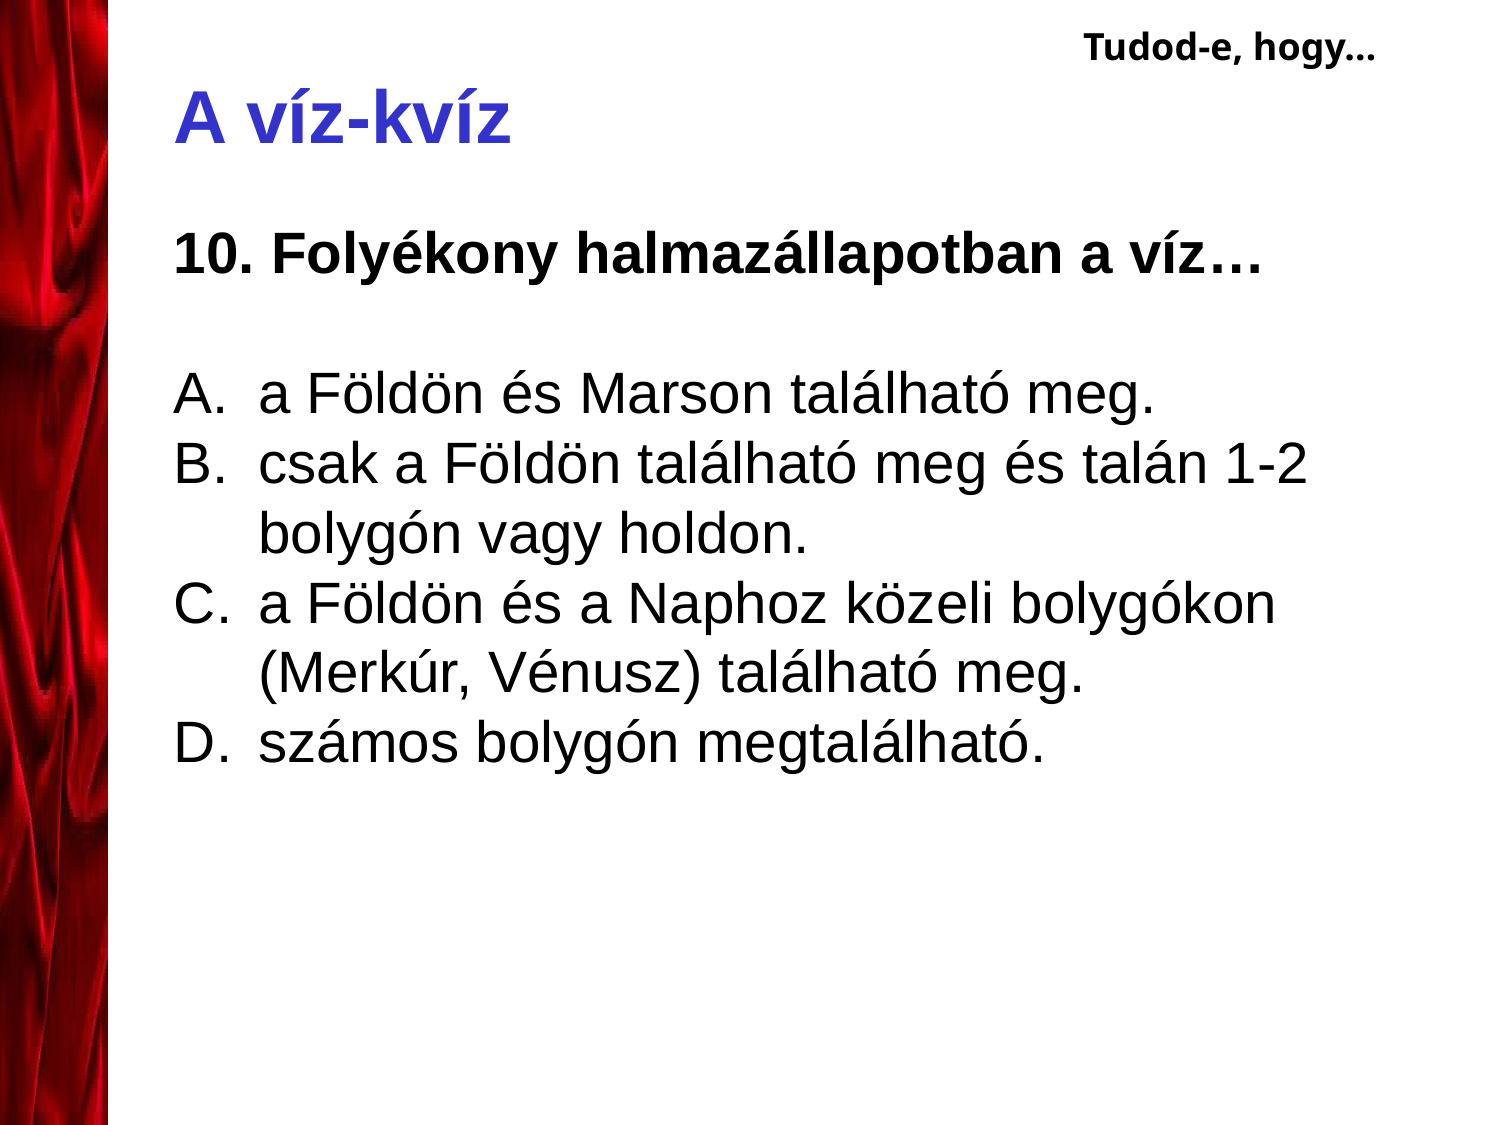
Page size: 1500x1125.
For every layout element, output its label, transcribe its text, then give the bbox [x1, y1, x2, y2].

text_box 10. Folyékony halmazállapotban a víz… a Földön és Marson található meg. csak a Földön található meg és talán 1-2 bolygón vagy holdon. a Földön és a Naphoz közeli bolygókon (Merkúr, Vénusz) található meg. számos bolygón megtalálható. [159, 207, 1477, 782]
text_box Tudod-e, hogy… [1068, 16, 1392, 76]
text_box A víz-kvíz [159, 60, 1477, 166]
picture [0, 0, 108, 1125]
